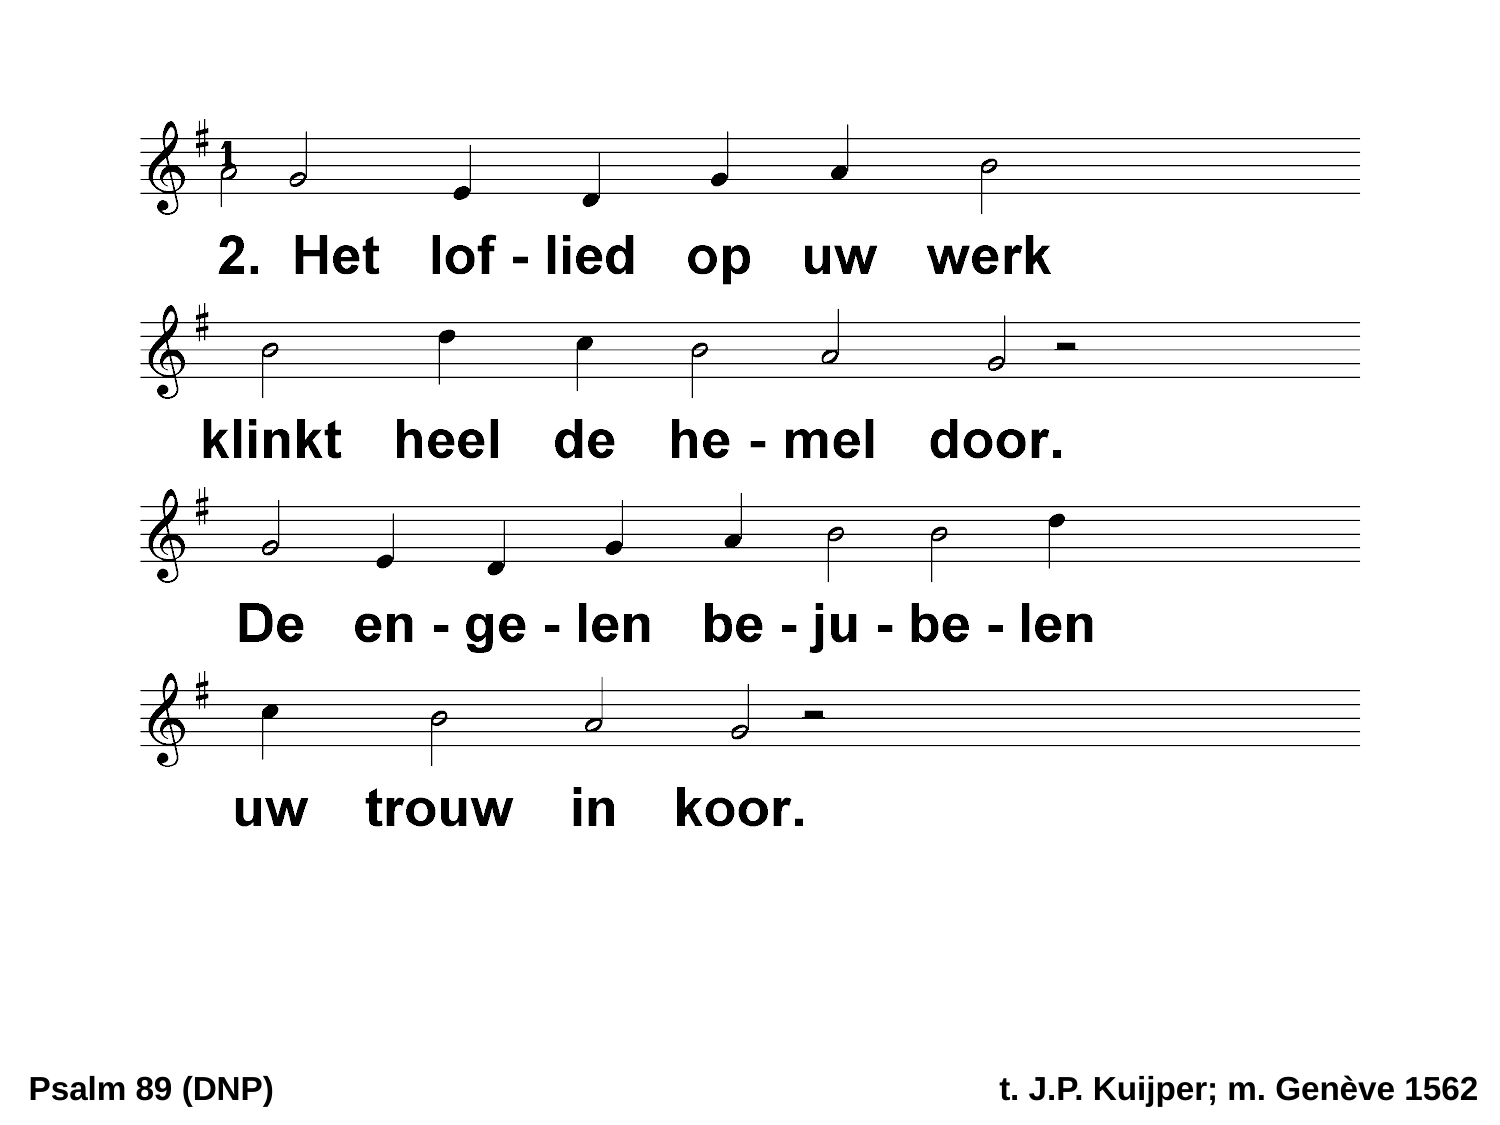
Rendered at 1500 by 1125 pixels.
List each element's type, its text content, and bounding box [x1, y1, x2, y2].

text_box Psalm 89 (DNP) t. J.P. Kuijper; m. Genève 1562 [13, 1059, 1495, 1115]
picture [124, 103, 1376, 841]
